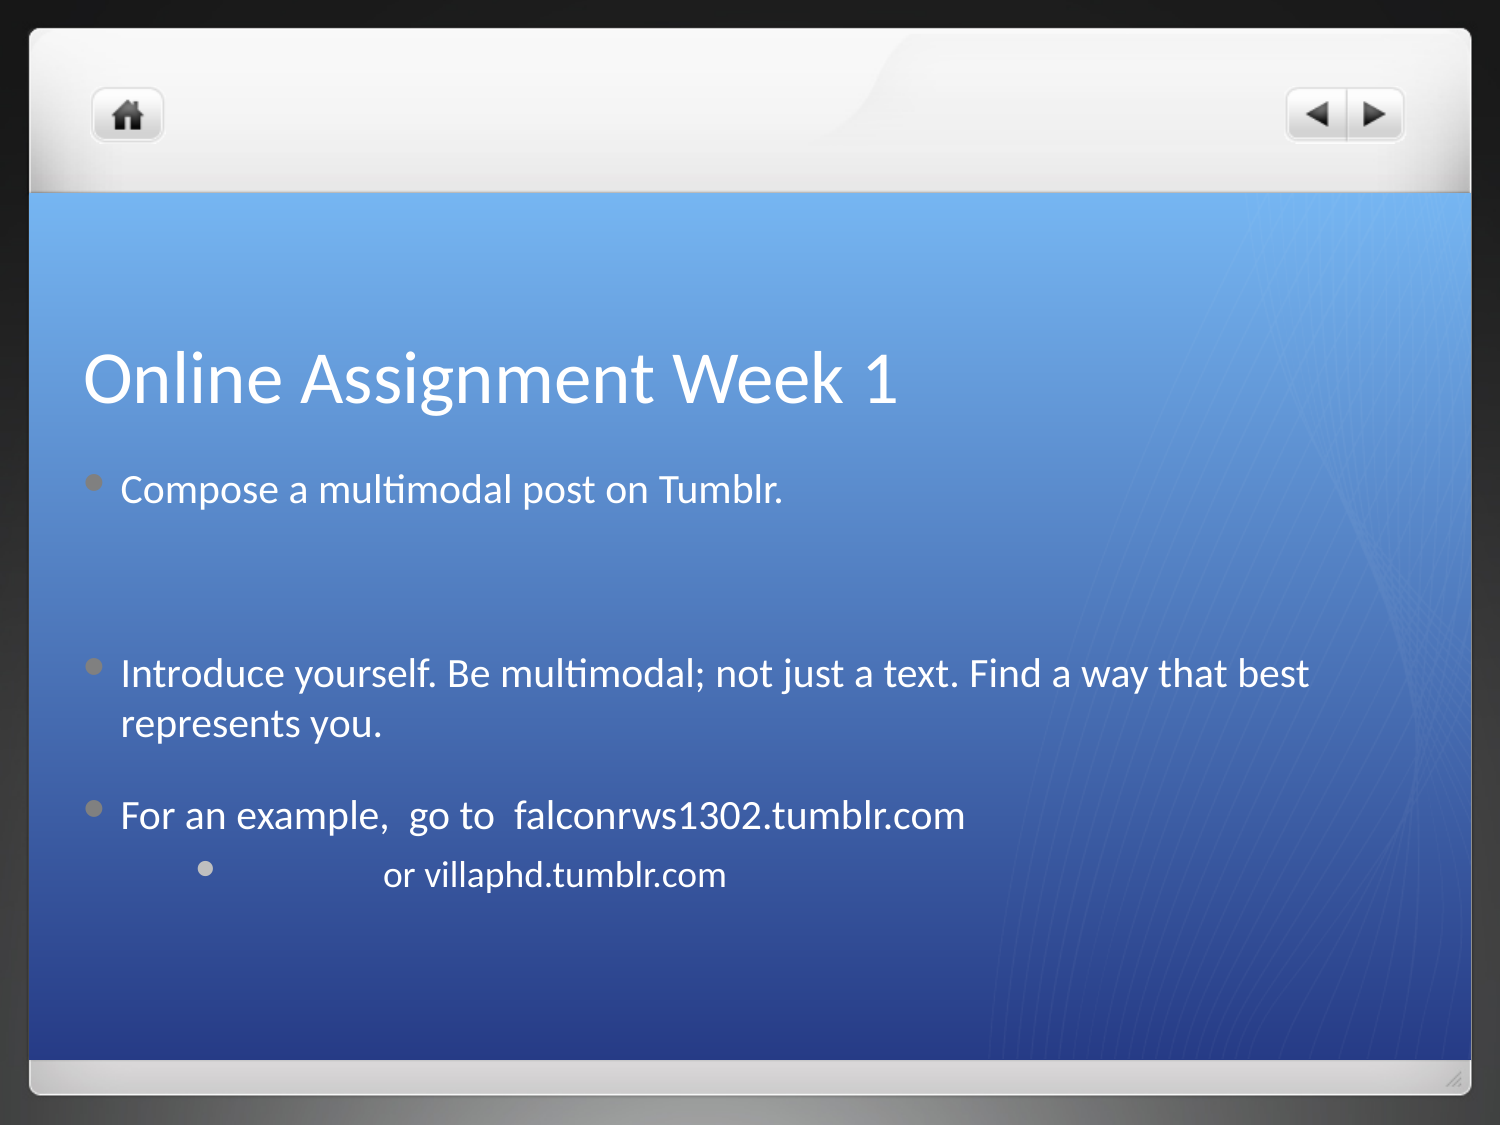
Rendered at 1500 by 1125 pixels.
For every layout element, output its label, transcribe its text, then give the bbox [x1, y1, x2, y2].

list Compose a multimodal post on Tumblr. Introduce yourself. Be multimodal; not just a text. Find a way that best represents you. For an example, go to falconrws1302.tumblr.com or villaphd.tumblr.com [68, 454, 1432, 1025]
title Online Assignment Week 1 [68, 238, 1432, 427]
picture [0, 0, 1500, 1125]
